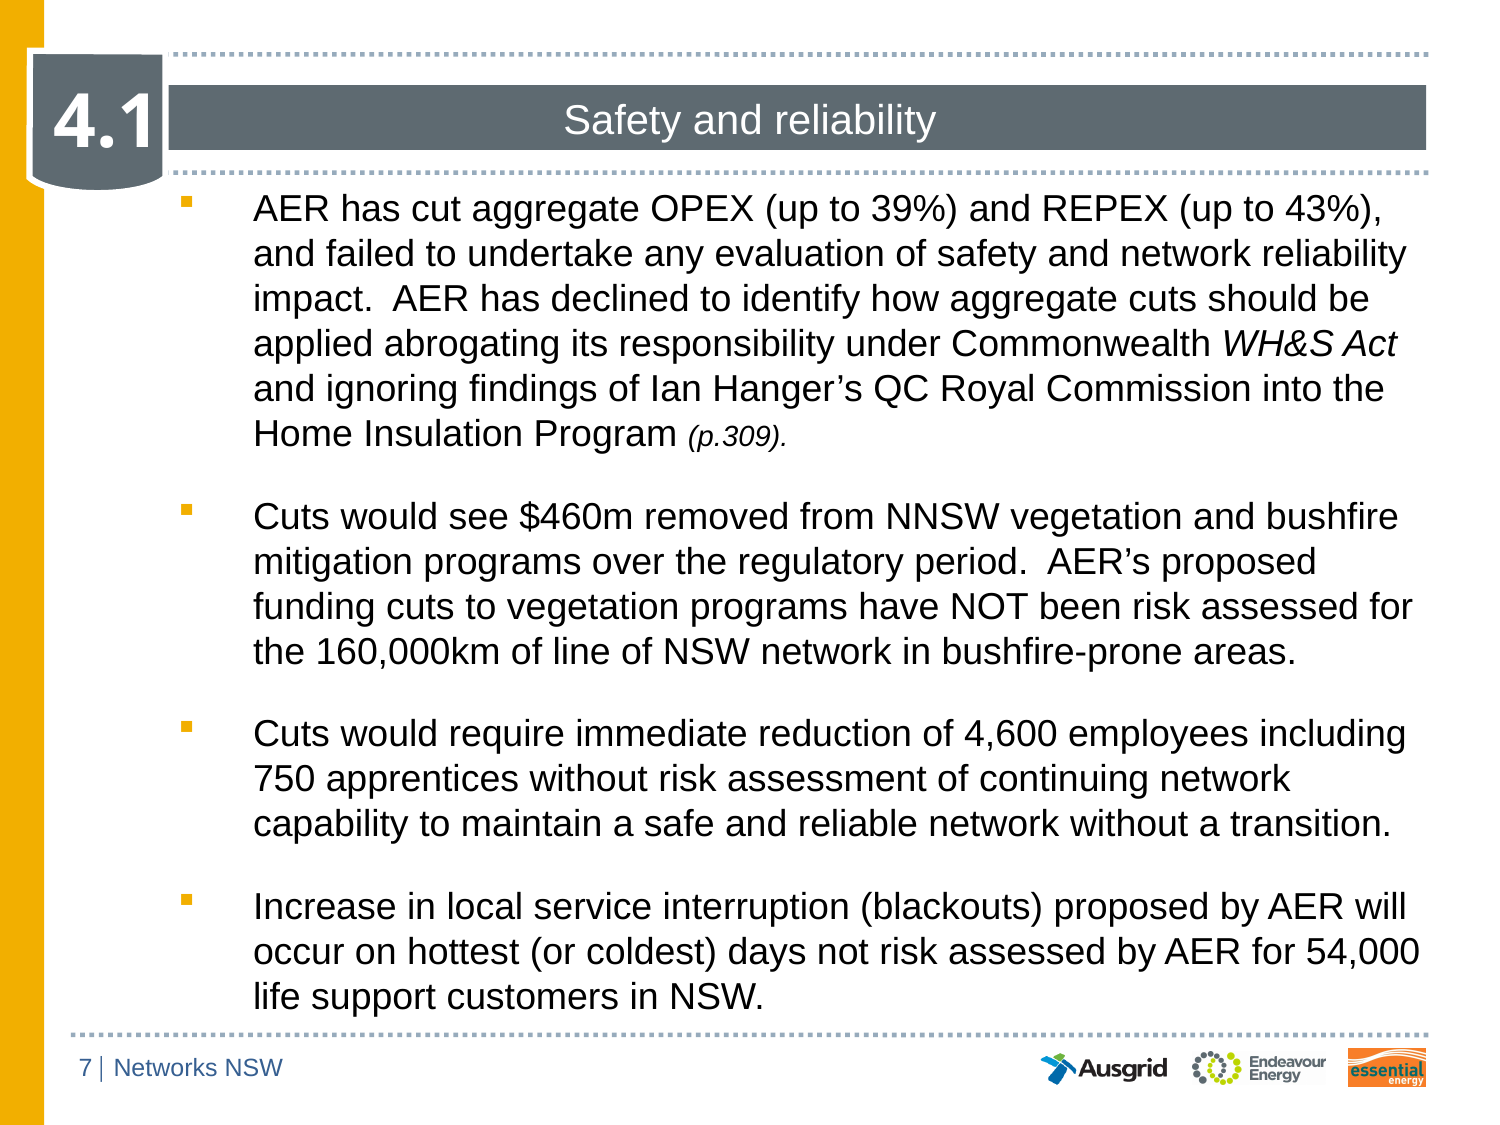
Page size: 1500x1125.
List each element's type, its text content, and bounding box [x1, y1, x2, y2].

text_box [29, 50, 1427, 199]
text_box AER has cut aggregate OPEX (up to 39%) and REPEX (up to 43%), and failed to undertake any evaluation of safety and network reliability impact. AER has declined to identify how aggregate cuts should be applied abrogating its responsibility under Commonwealth WH&S Act and ignoring findings of Ian Hanger’s QC Royal Commission into the Home Insulation Program (p.309). Cuts would see $460m removed from NNSW vegetation and bushfire mitigation programs over the regulatory period. AER’s proposed funding cuts to vegetation programs have NOT been risk assessed for the 160,000km of line of NSW network in bushfire-prone areas. Cuts would require immediate reduction of 4,600 employees including 750 apprentices without risk assessment of continuing network capability to maintain a safe and reliable network without a transition. Increase in local service interruption (blackouts) proposed by AER will occur on hottest (or coldest) days not risk assessed by AER for 54,000 life support customers in NSW. [163, 177, 1459, 1025]
text_box 7 [38, 1043, 108, 1095]
